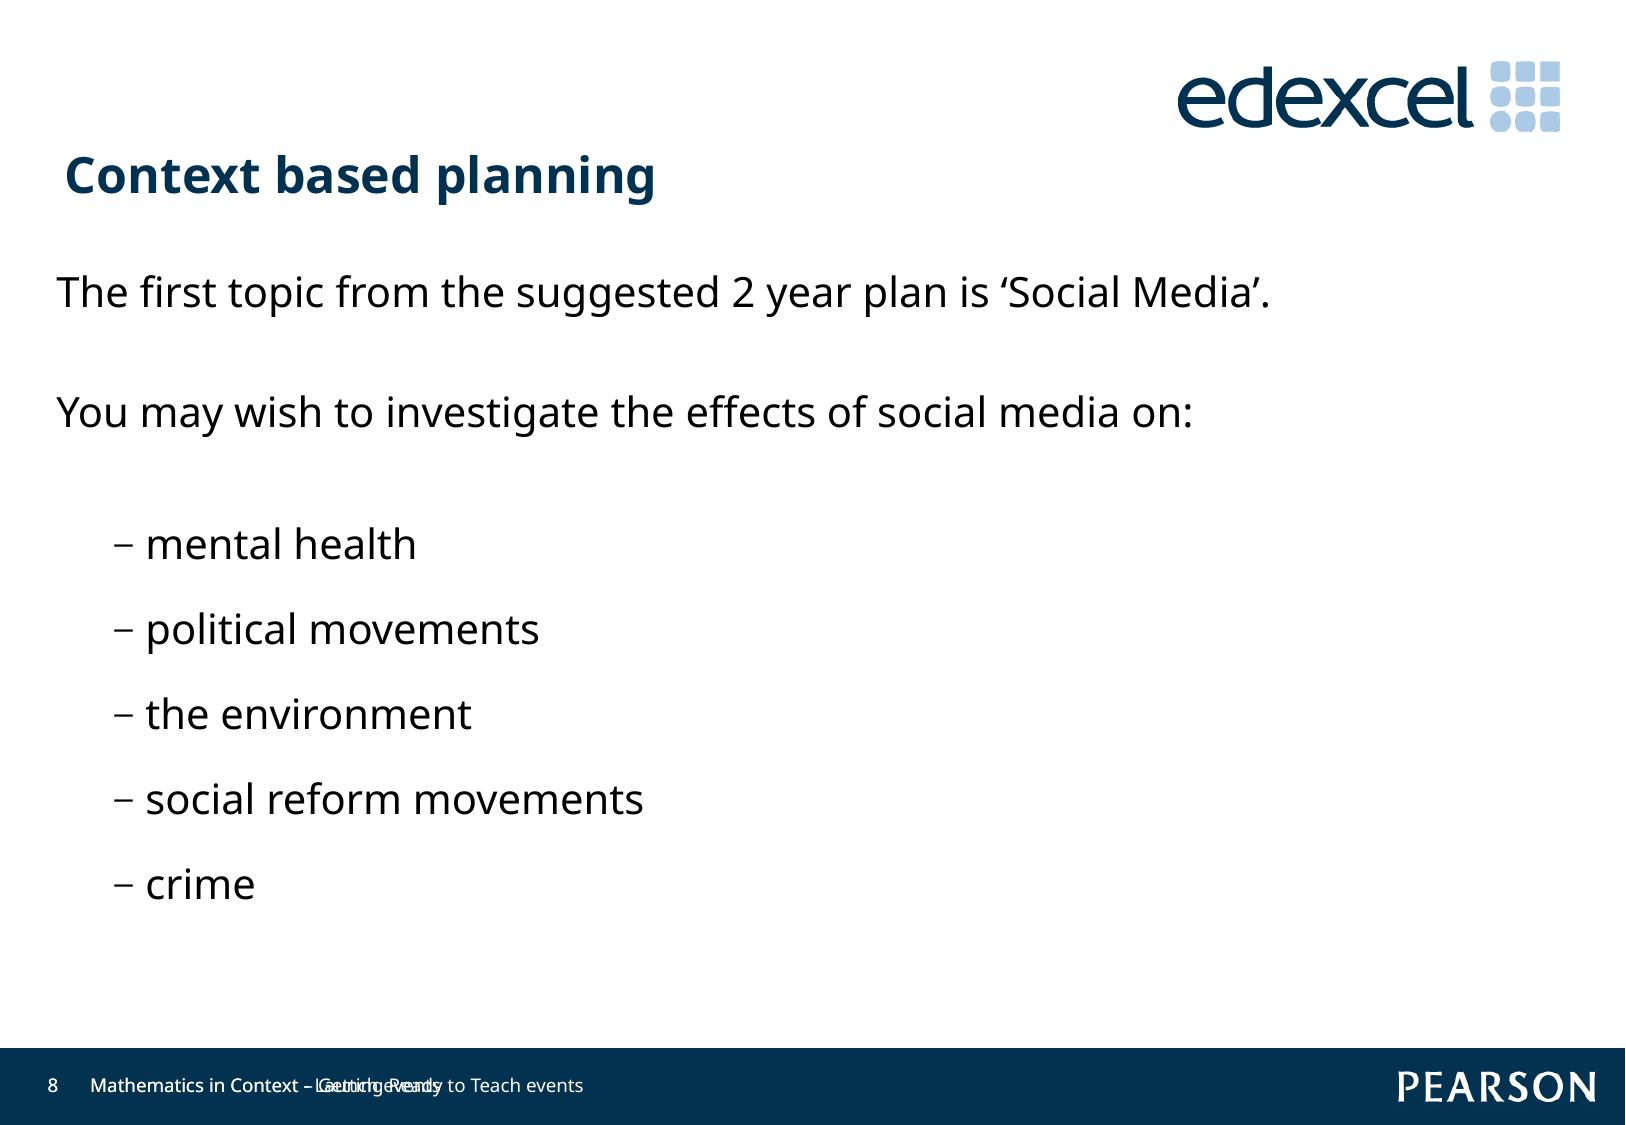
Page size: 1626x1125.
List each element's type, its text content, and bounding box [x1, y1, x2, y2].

picture [1178, 61, 1560, 132]
list The first topic from the suggested 2 year plan is ‘Social Media’. You may wish to investigate the effects of social media on: mental health political movements the environment social reform movements crime [56, 255, 1563, 997]
footer Mathematics in Context – Getting Ready to Teach events [107, 1073, 976, 1104]
slide_number 8 [47, 1073, 107, 1104]
picture [0, 1048, 1625, 1125]
title Context based planning [64, 143, 1560, 255]
